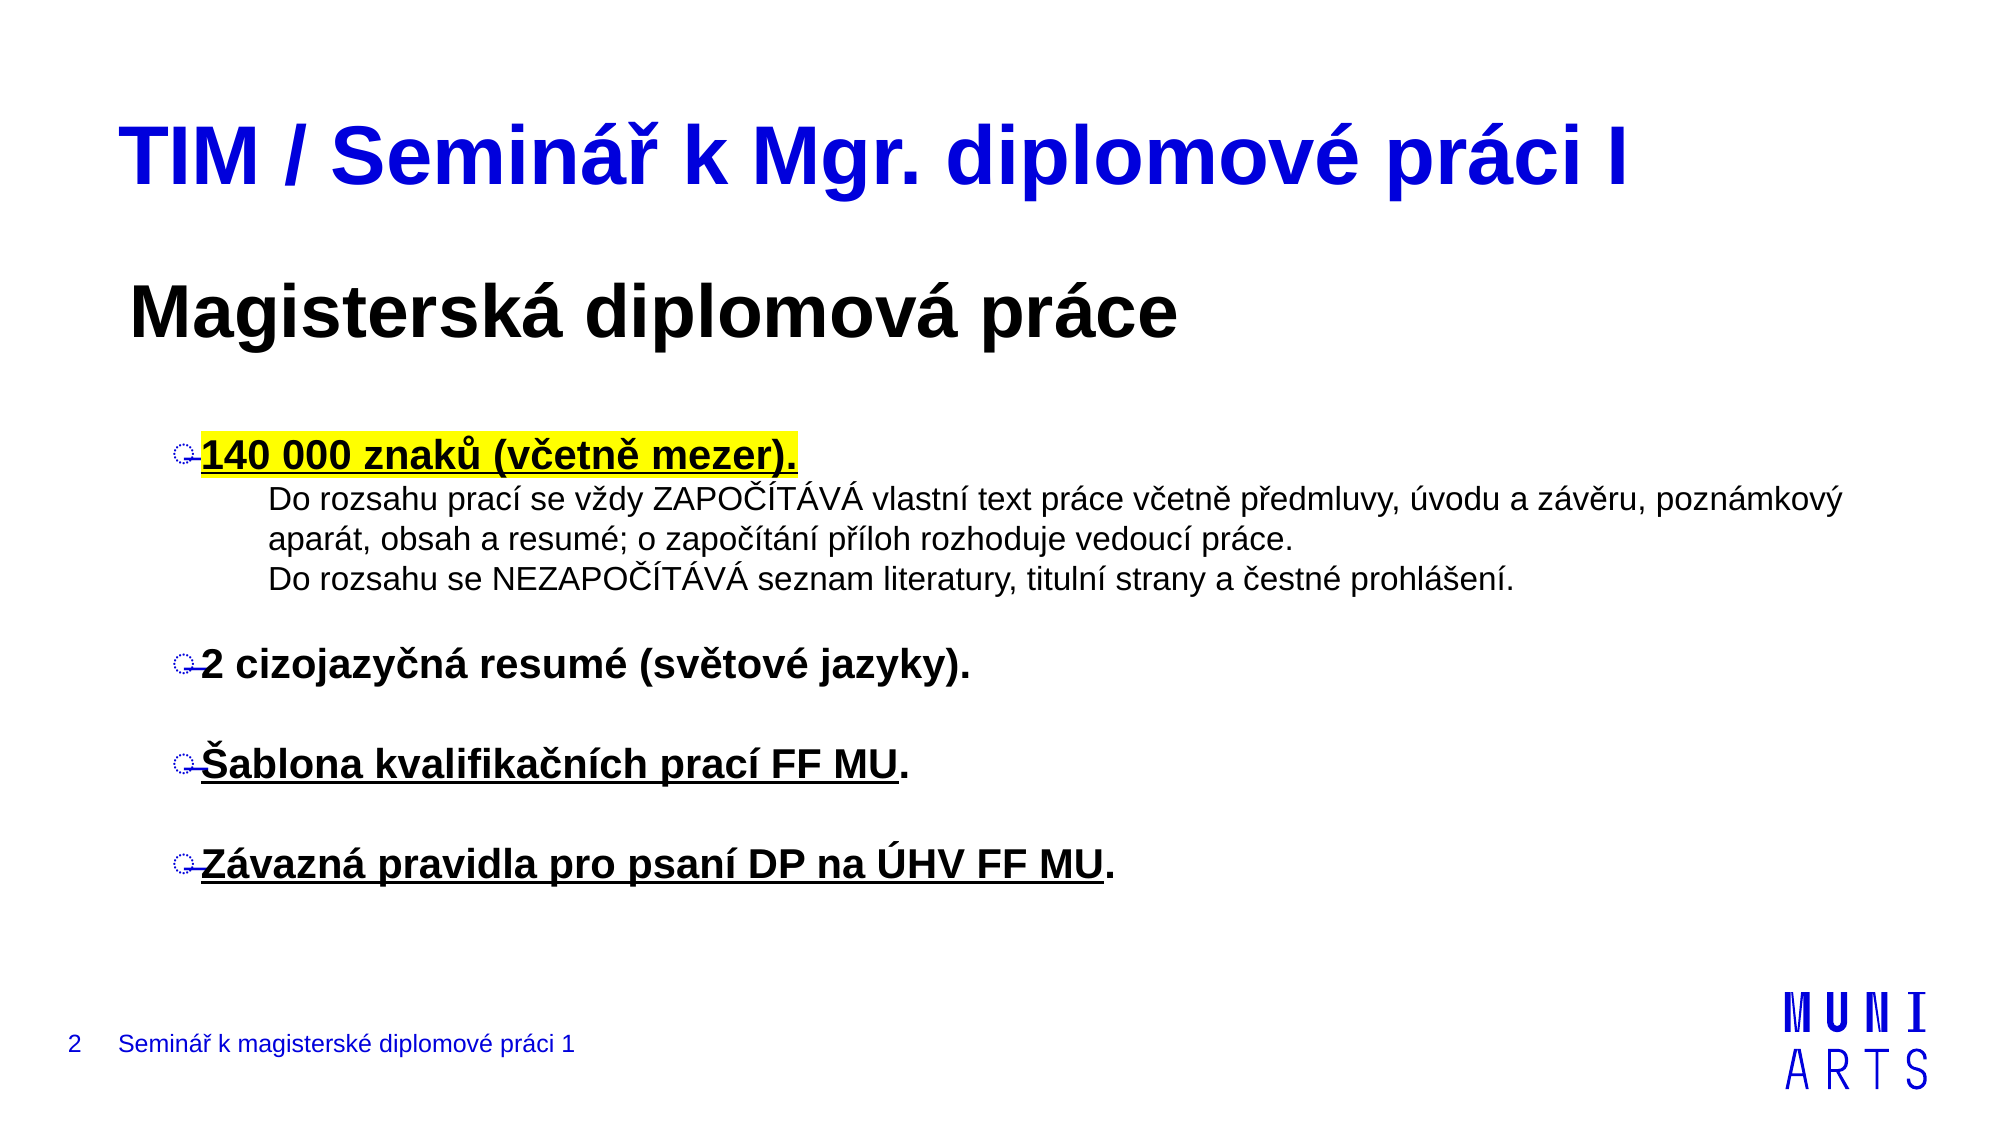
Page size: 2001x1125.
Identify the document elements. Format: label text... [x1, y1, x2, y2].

list Magisterská diplomová práce 140 000 znaků (včetně mezer). Do rozsahu prací se vždy ZAPOČÍTÁVÁ vlastní text práce včetně předmluvy, úvodu a závěru, poznámkový aparát, obsah a resumé; o započítání příloh rozhoduje vedoucí práce. Do rozsahu se NEZAPOČÍTÁVÁ seznam literatury, titulní strany a čestné prohlášení. 2 cizojazyčná resumé (světové jazyky). Šablona kvalifikačních prací FF MU. Závazná pravidla pro psaní DP na ÚHV FF MU. [118, 277, 1883, 957]
title TIM / Seminář k Mgr. diplomové práci I [118, 118, 1883, 193]
footer Seminář k magisterské diplomové práci 1 [118, 1021, 1418, 1063]
slide_number 2 [67, 1021, 110, 1063]
